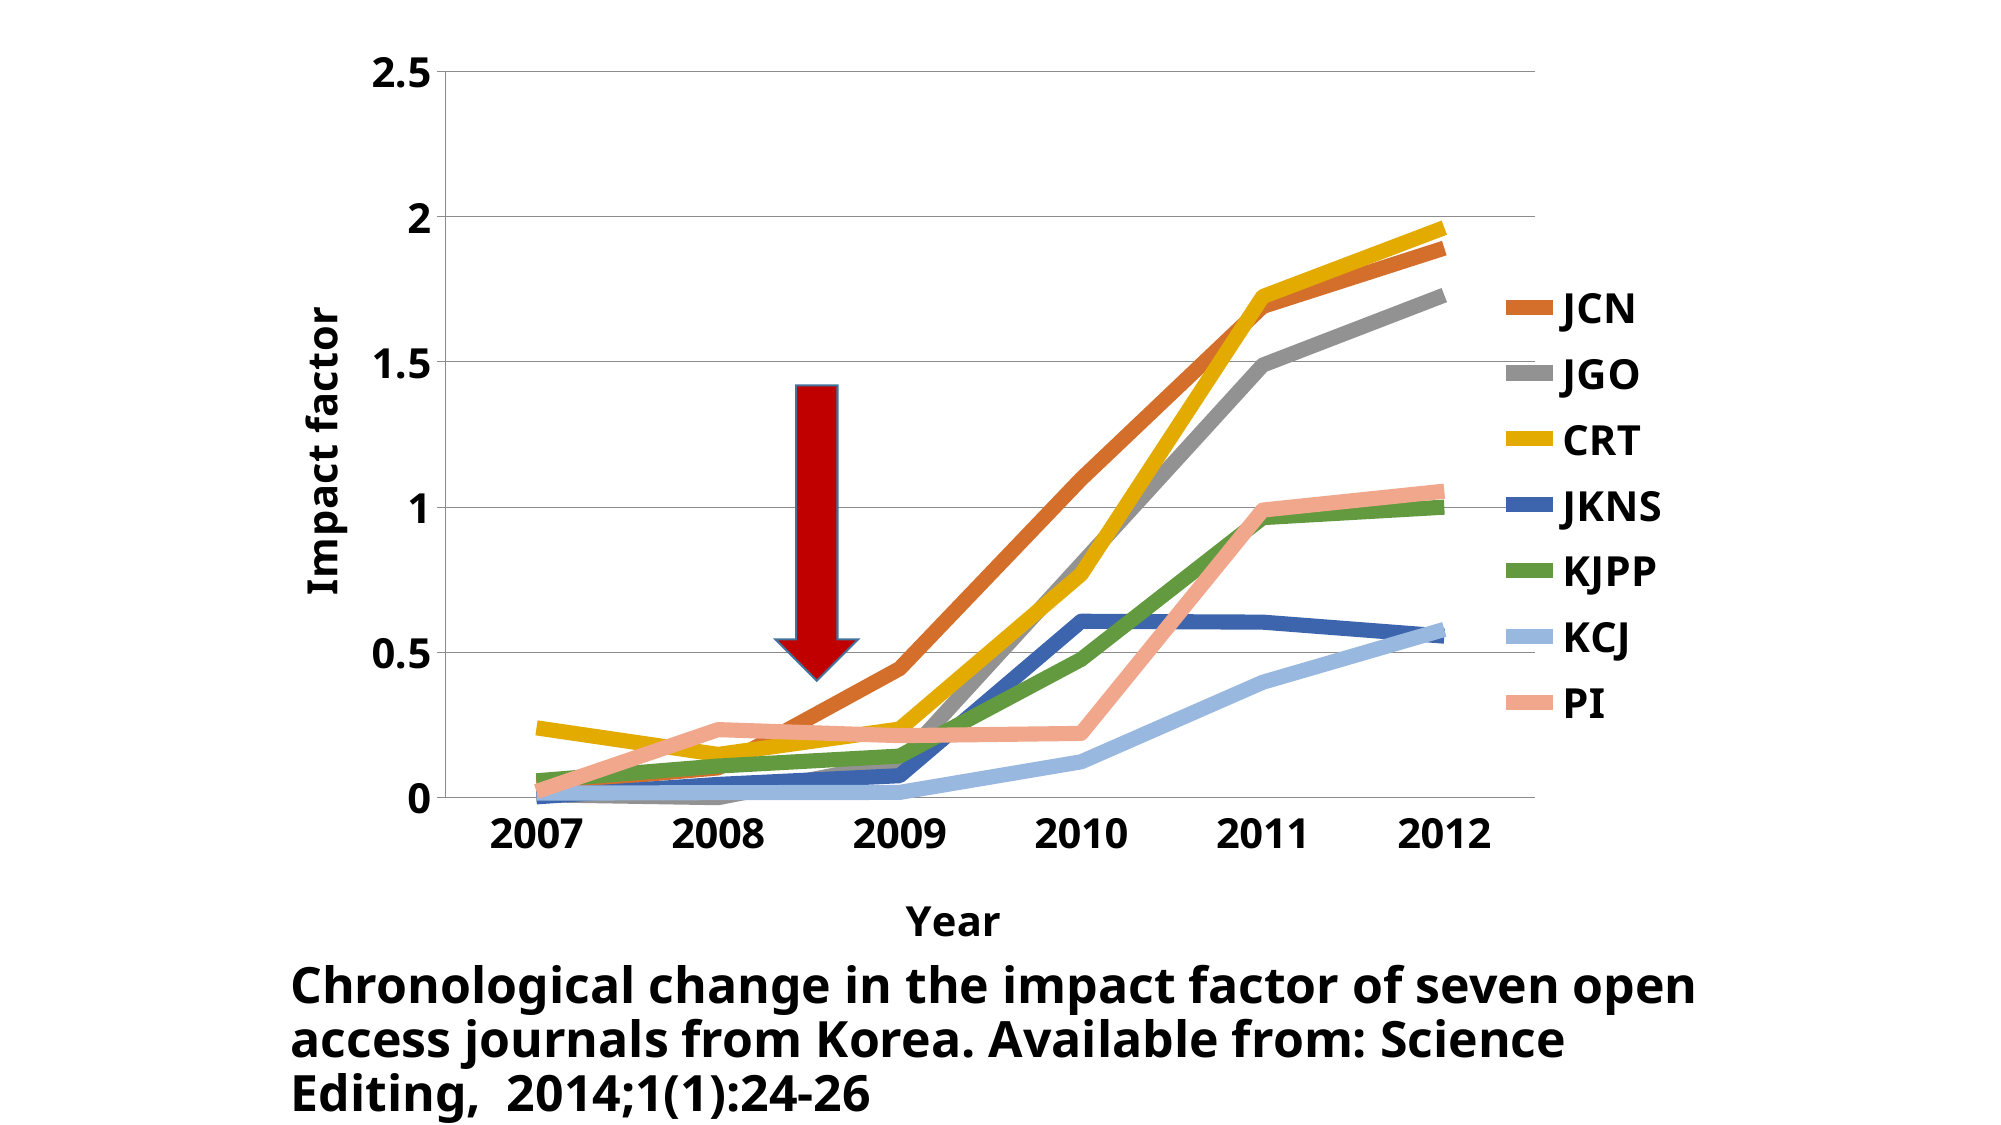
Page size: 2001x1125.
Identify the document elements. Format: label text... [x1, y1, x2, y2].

title Chronological change in the impact factor of seven open access journals from Korea. Available from: Science Editing, 2014;1(1):24-26 [275, 975, 1756, 1106]
chart [279, 42, 1689, 962]
